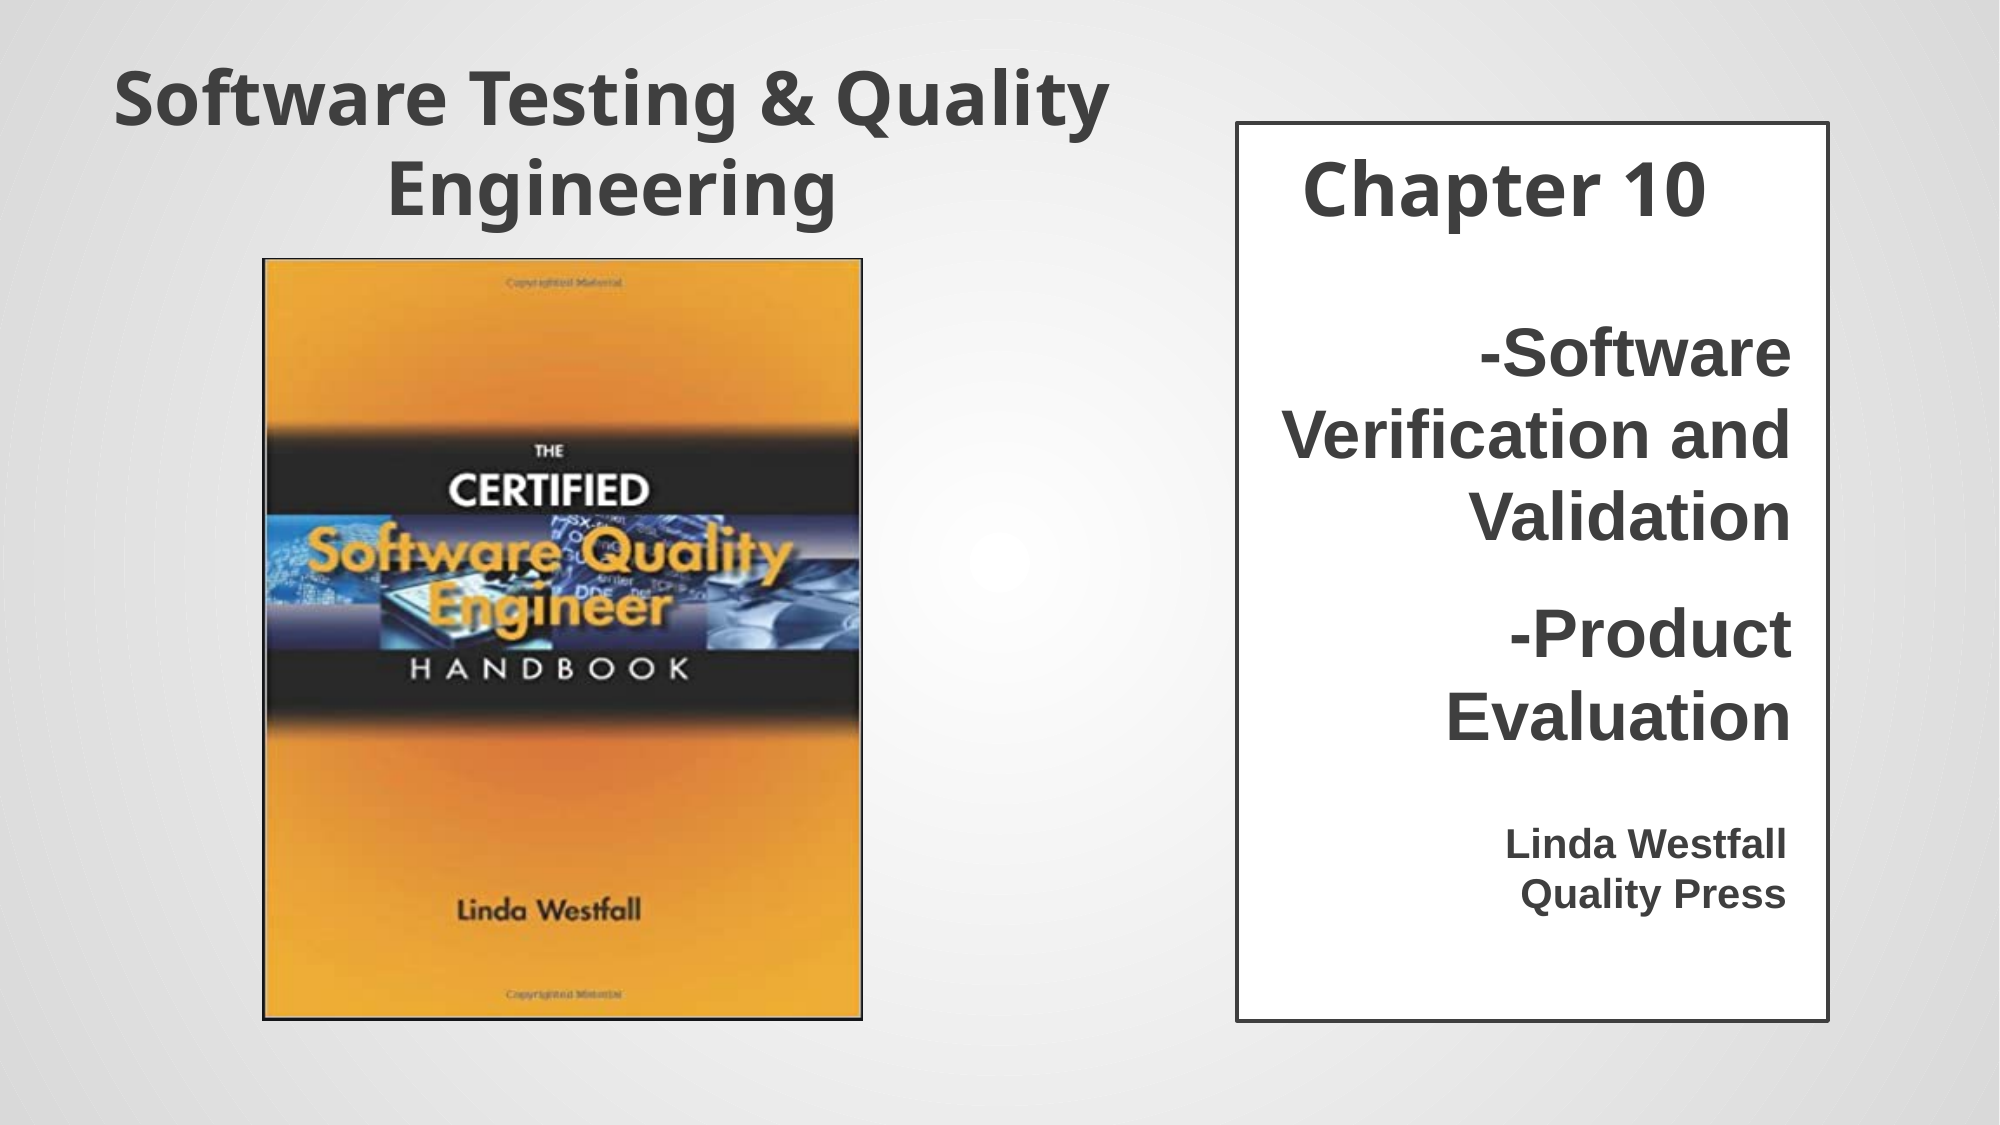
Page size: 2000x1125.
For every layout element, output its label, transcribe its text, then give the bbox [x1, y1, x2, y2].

text_box Linda Westfall Quality Press [1382, 809, 1802, 925]
text_box Software Testing & Quality Engineering [12, 42, 1213, 238]
text_box -Software Verification and Validation -Product Evaluation [1264, 299, 1808, 761]
text_box [1235, 121, 1830, 1023]
picture [261, 258, 863, 1022]
text_box Chapter 10 [1274, 136, 1736, 237]
